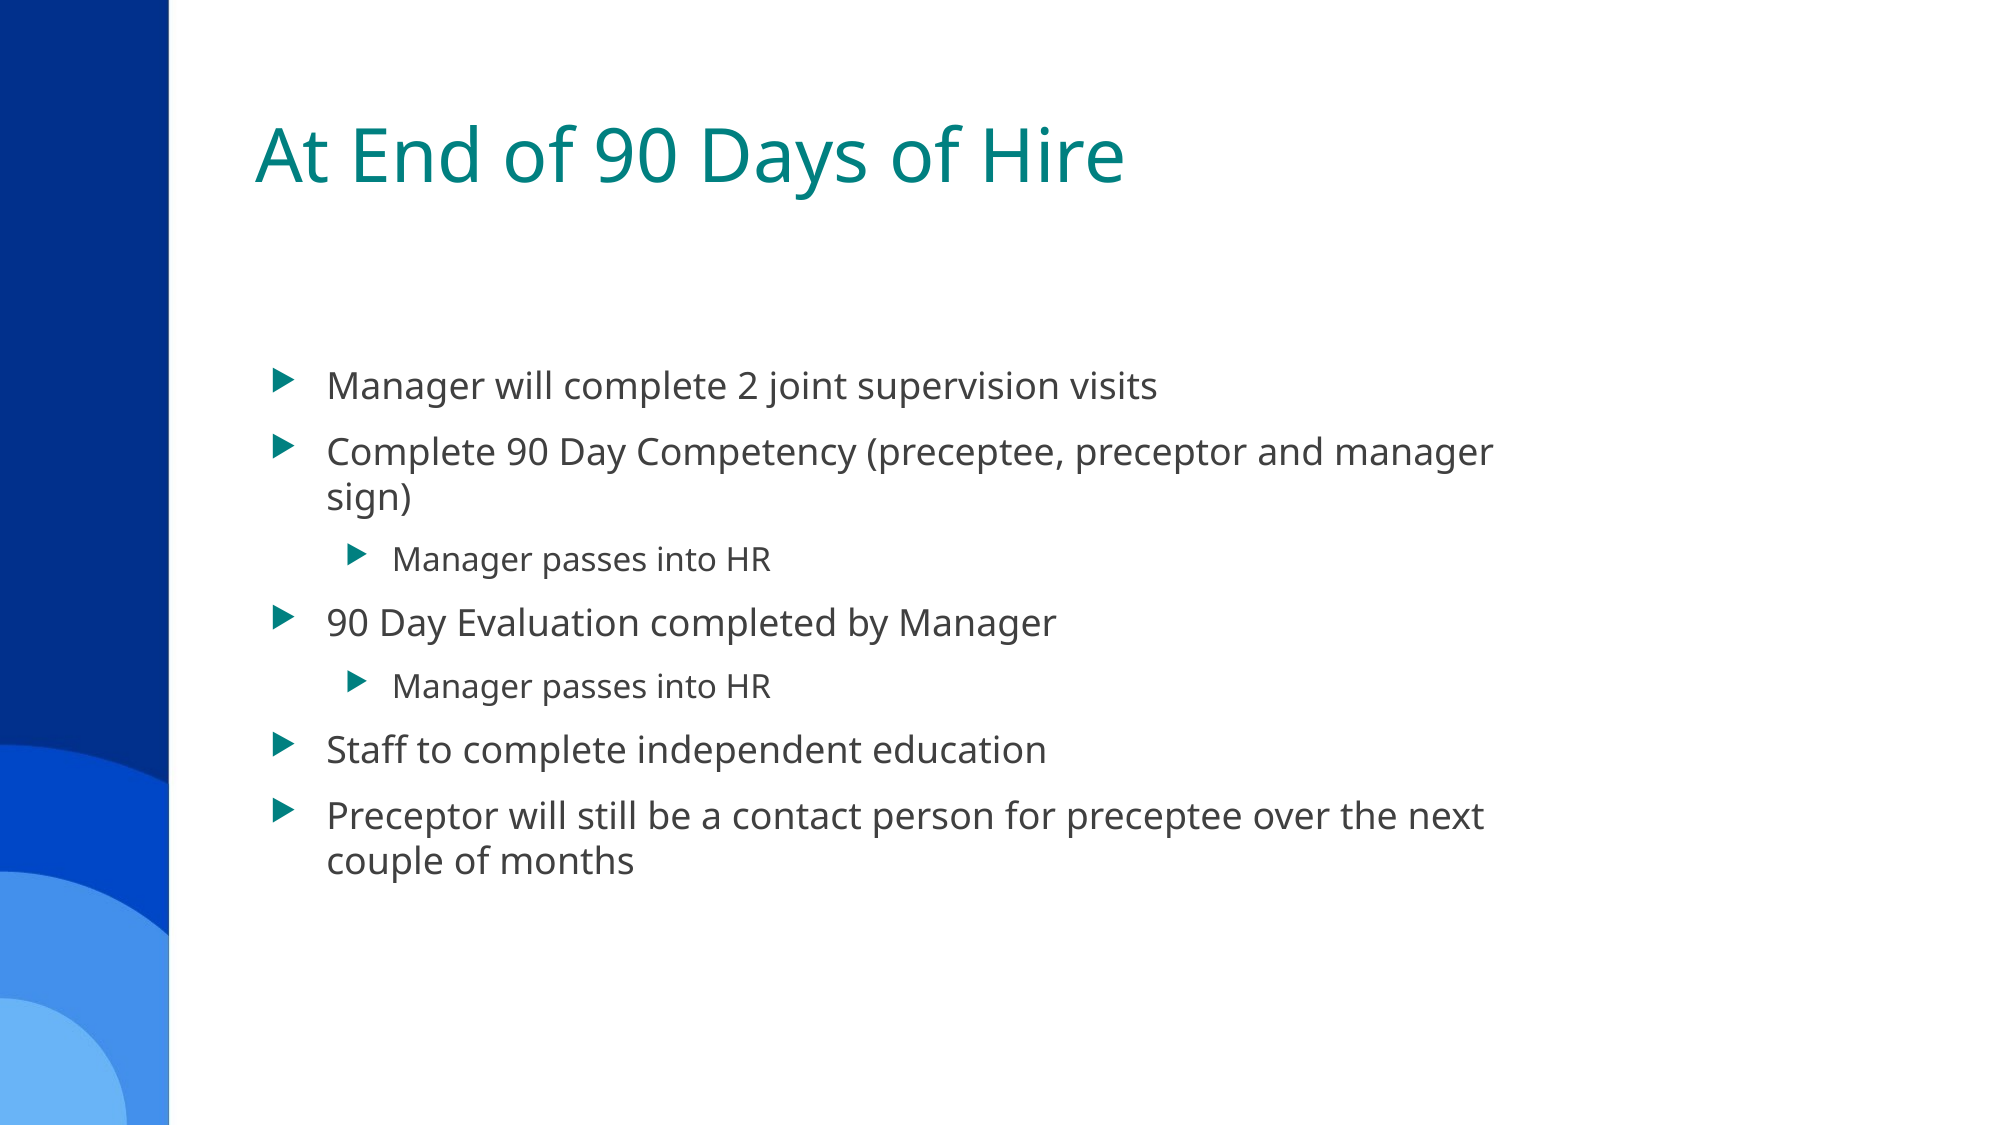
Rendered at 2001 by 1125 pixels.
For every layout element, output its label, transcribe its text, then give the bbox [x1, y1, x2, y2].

title At End of 90 Days of Hire [240, 99, 1522, 317]
picture [0, 0, 2001, 1125]
list Manager will complete 2 joint supervision visits Complete 90 Day Competency (preceptee, preceptor and manager sign) Manager passes into HR 90 Day Evaluation completed by Manager Manager passes into HR Staff to complete independent education Preceptor will still be a contact person for preceptee over the next couple of months [255, 354, 1522, 992]
